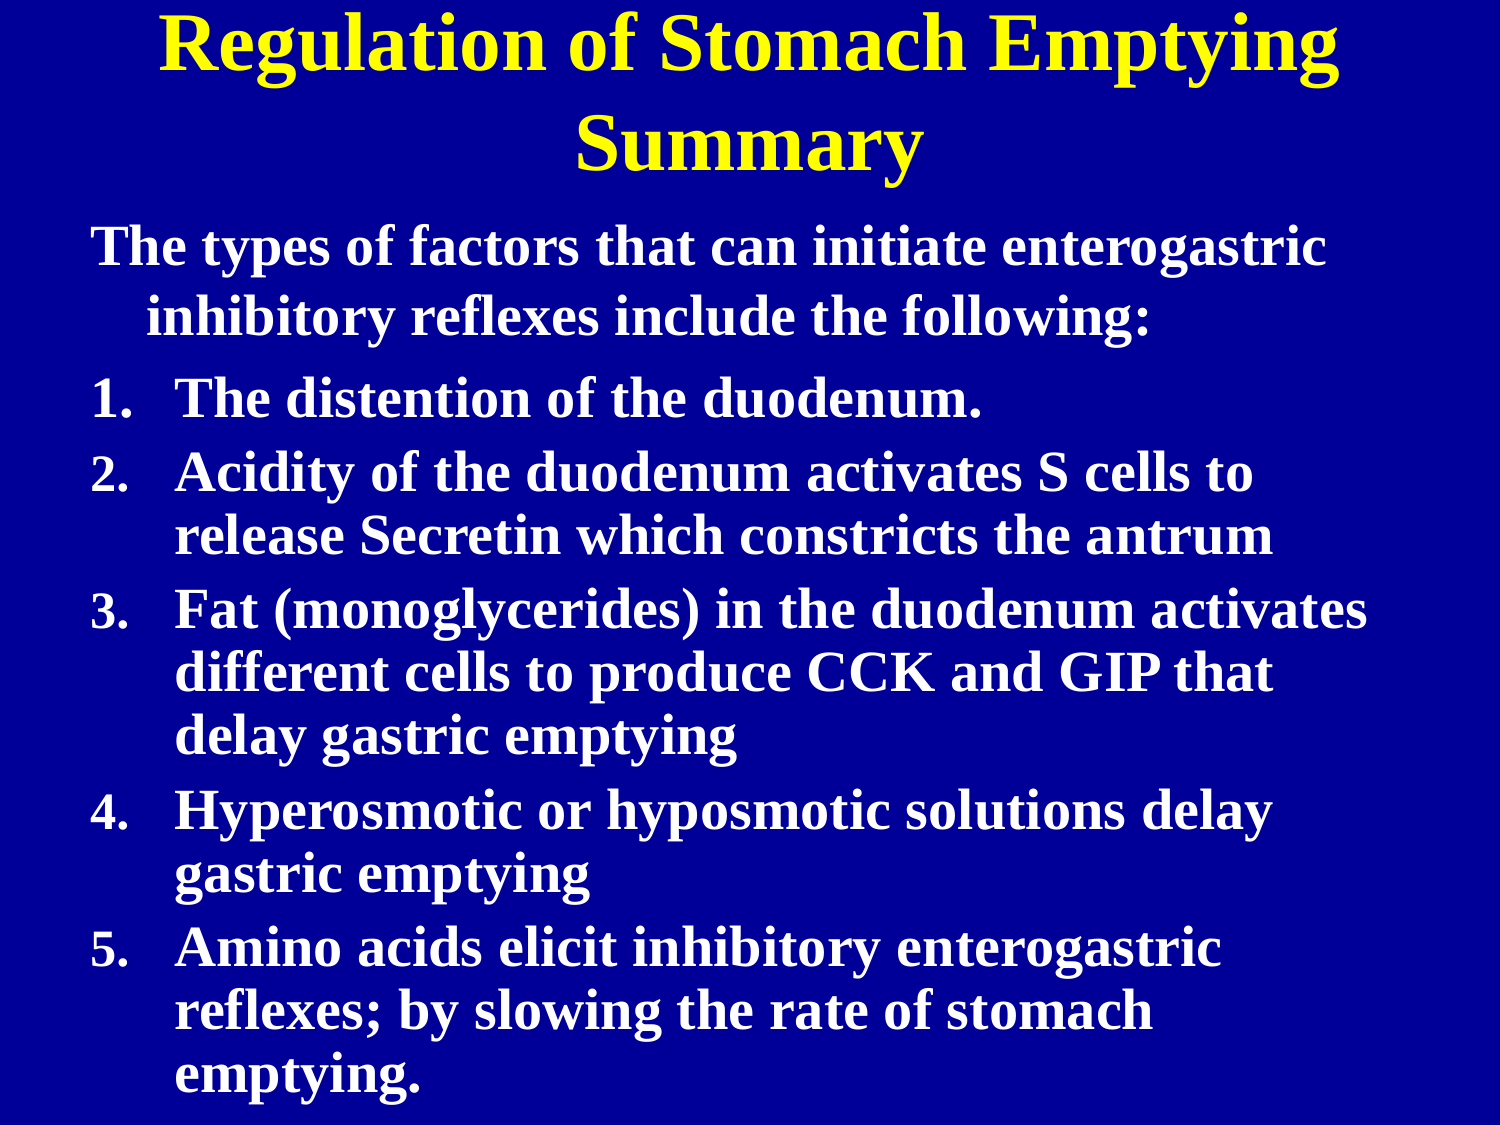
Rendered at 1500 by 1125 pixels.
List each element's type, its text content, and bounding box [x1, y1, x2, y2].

list The types of factors that can initiate enterogastric inhibitory reflexes include the following: The distention of the duodenum. Acidity of the duodenum activates S cells to release Secretin which constricts the antrum Fat (monoglycerides) in the duodenum activates different cells to produce CCK and GIP that delay gastric emptying Hyperosmotic or hyposmotic solutions delay gastric emptying Amino acids elicit inhibitory enterogastric reflexes; by slowing the rate of stomach emptying. [74, 199, 1413, 951]
title Regulation of Stomach Emptying Summary [112, 24, 1388, 151]
